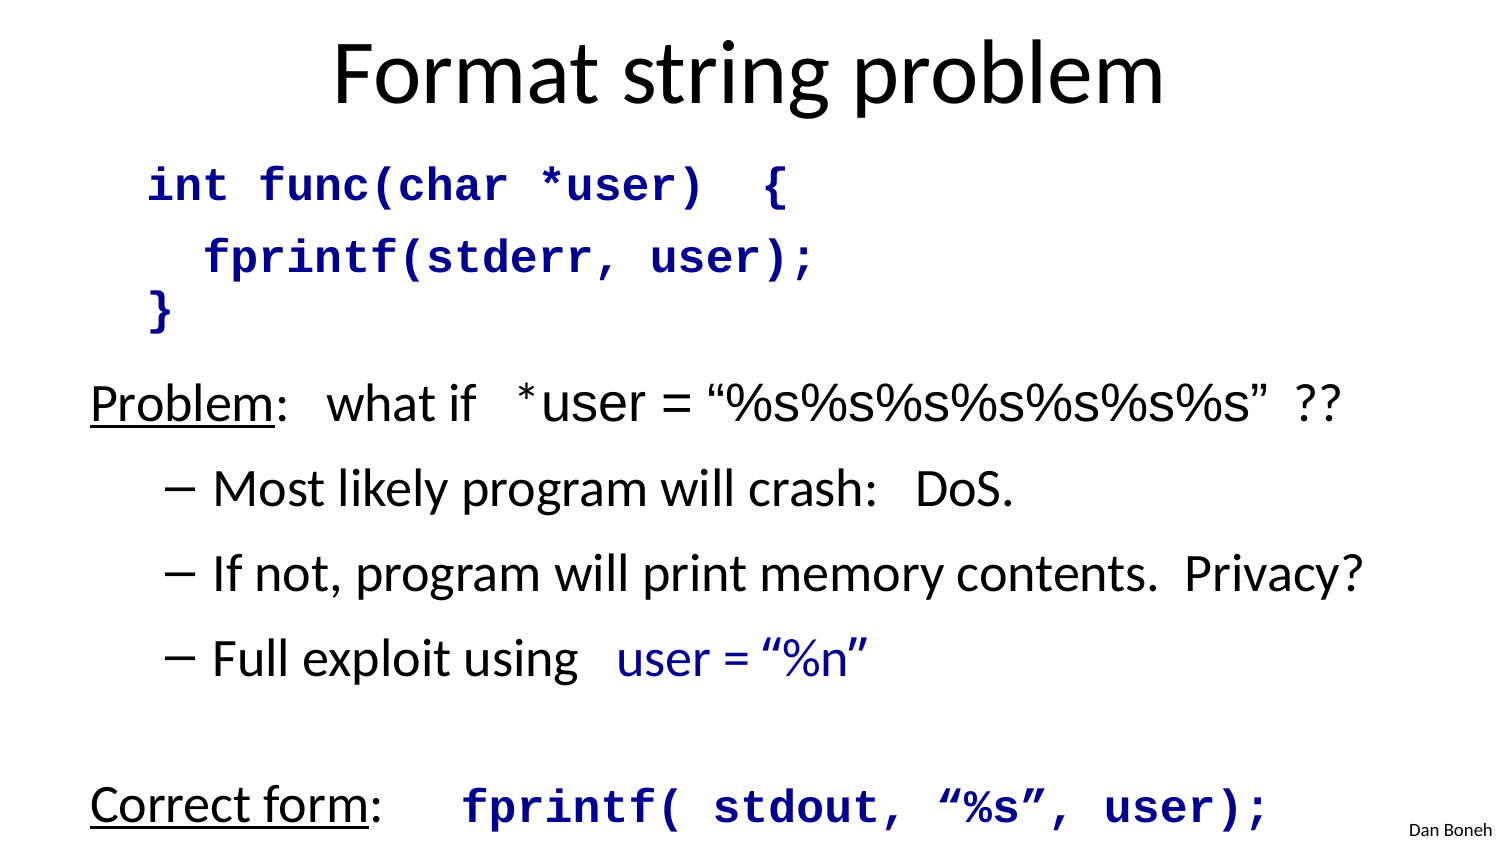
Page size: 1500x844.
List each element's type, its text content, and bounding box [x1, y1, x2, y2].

list int func(char *user) { fprintf(stderr, user); } Problem: what if *user = “%s%s%s%s%s%s%s” ?? Most likely program will crash: DoS. If not, program will print memory contents. Privacy? Full exploit using user = “%n” Correct form: fprintf( stdout, “%s”, user); [75, 146, 1500, 844]
title Format string problem [75, 0, 1425, 138]
